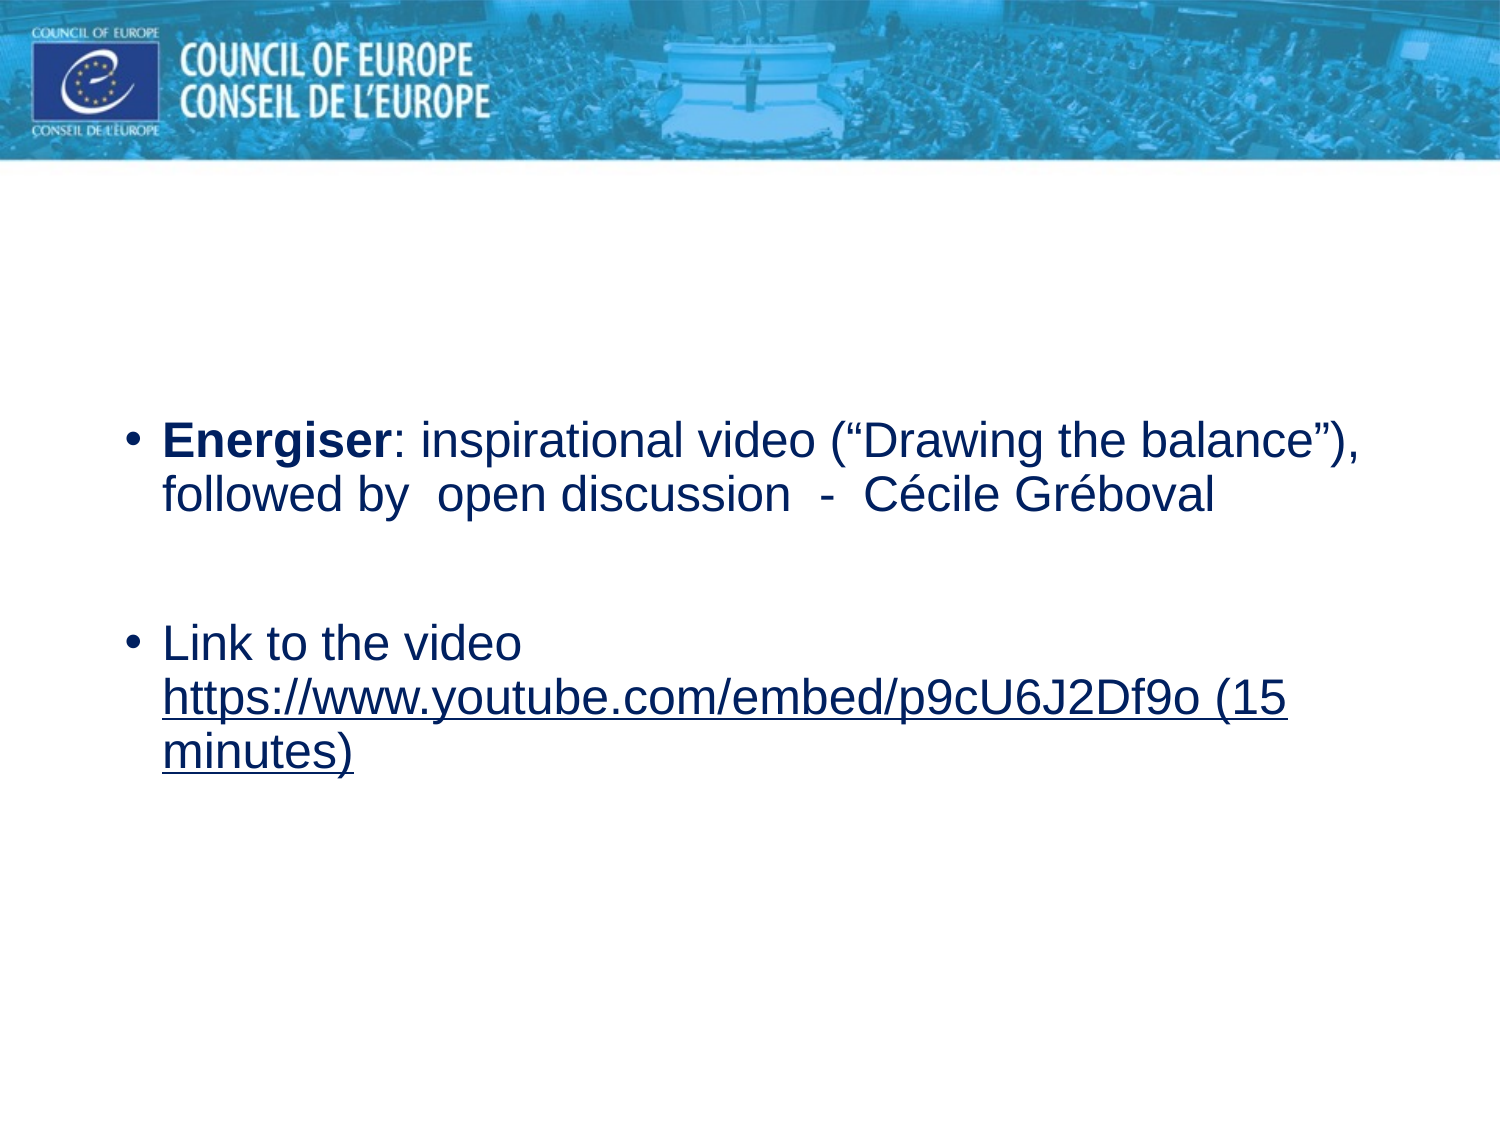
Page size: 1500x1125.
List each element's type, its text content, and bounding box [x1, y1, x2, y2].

picture [0, 0, 1500, 1125]
list Energiser: inspirational video (“Drawing the balance”), followed by open discussion - Cécile Gréboval Link to the video https://www.youtube.com/embed/p9cU6J2Df9o (15 minutes) [124, 414, 1454, 589]
